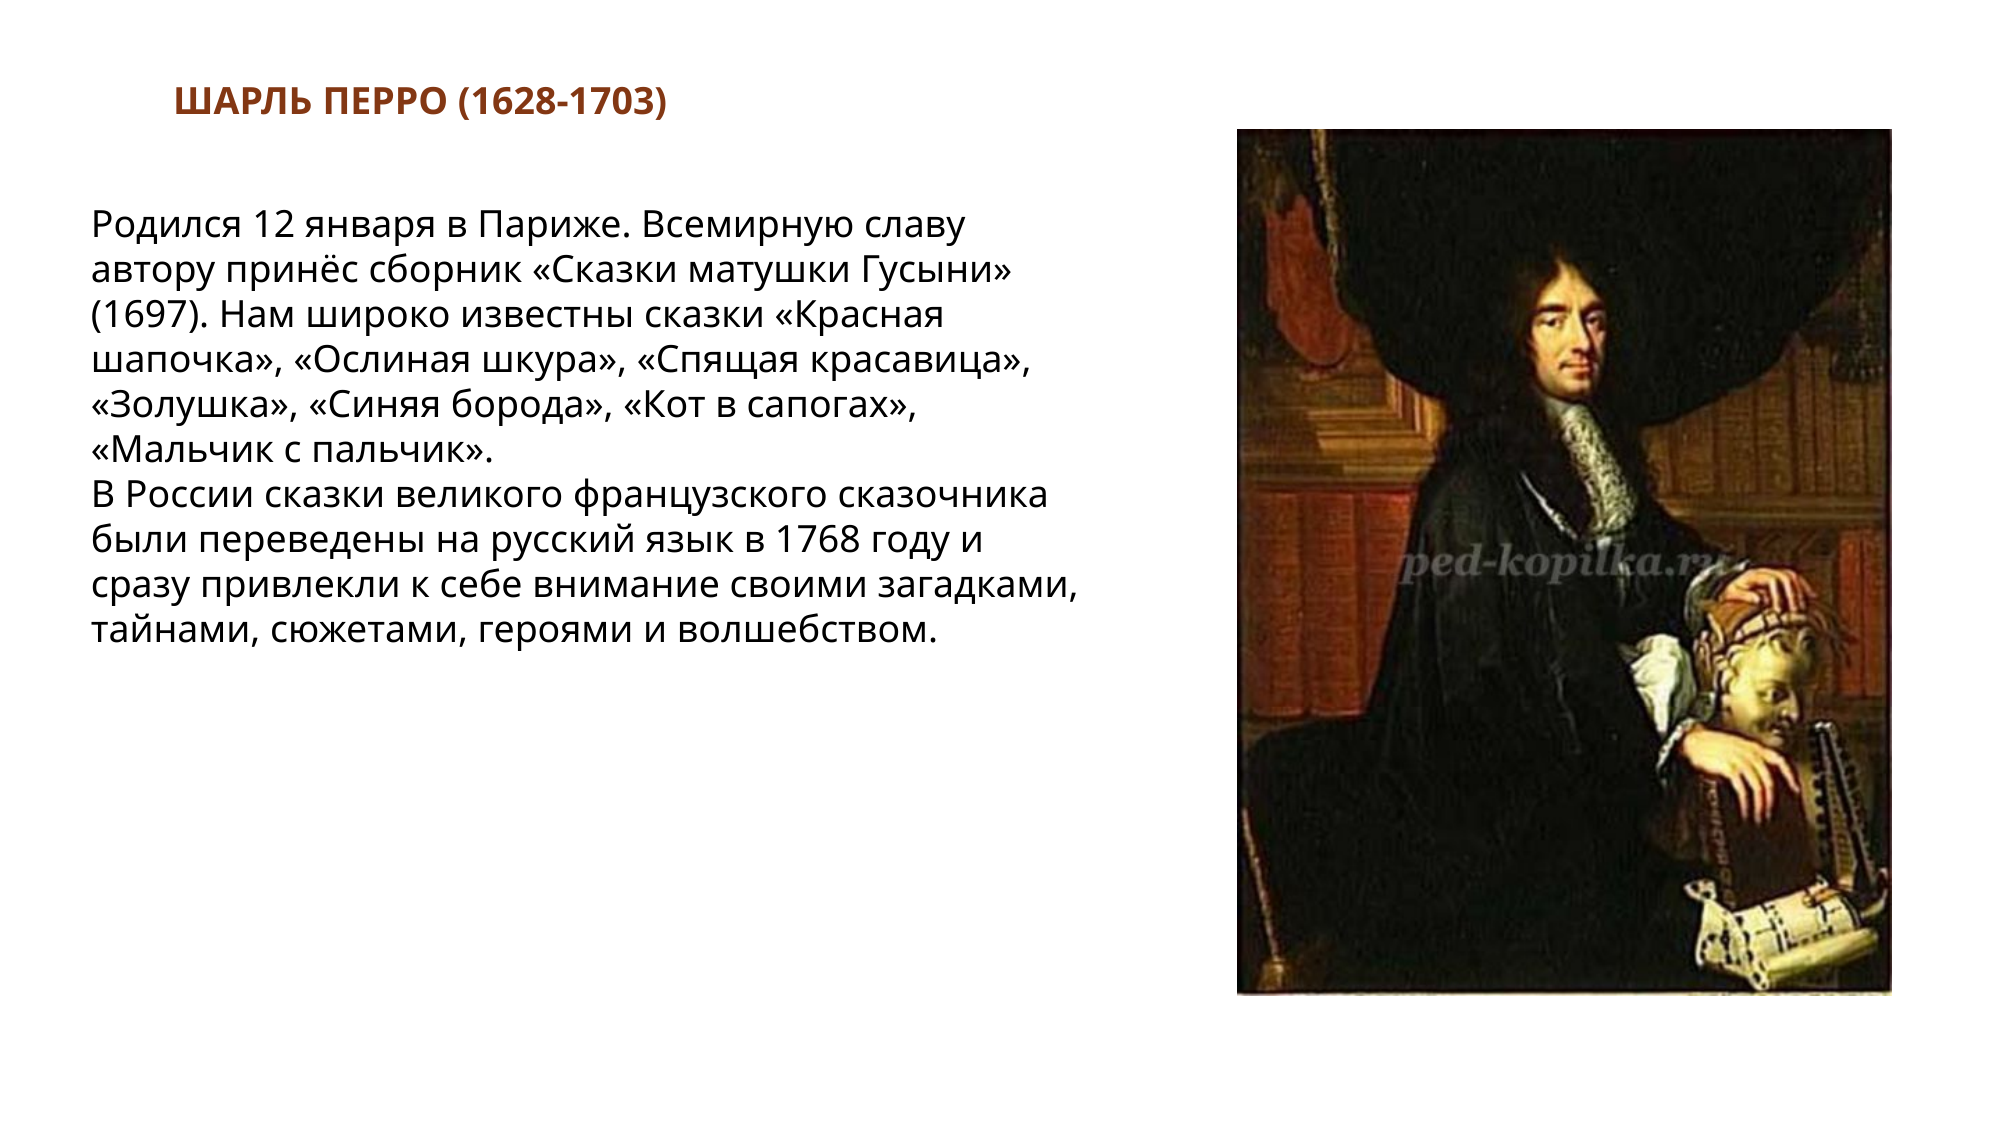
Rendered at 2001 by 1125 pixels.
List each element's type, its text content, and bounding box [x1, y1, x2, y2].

picture [1237, 129, 1892, 996]
text_box ШАРЛЬ ПЕРРО (1628-1703) [158, 69, 763, 130]
text_box Родился 12 января в Париже. Всемирную славу автору принёс сборник «Сказки матушки Гусыни» (1697). Нам широко известны сказки «Красная шапочка», «Ослиная шкура», «Спящая красавица», «Золушка», «Синяя борода», «Кот в сапогах», «Мальчик с пальчик». В России сказки великого французского сказочника были переведены на русский язык в 1768 году и сразу привлекли к себе внимание своими загадками, тайнами, сюжетами, героями и волшебством. [76, 192, 1099, 657]
